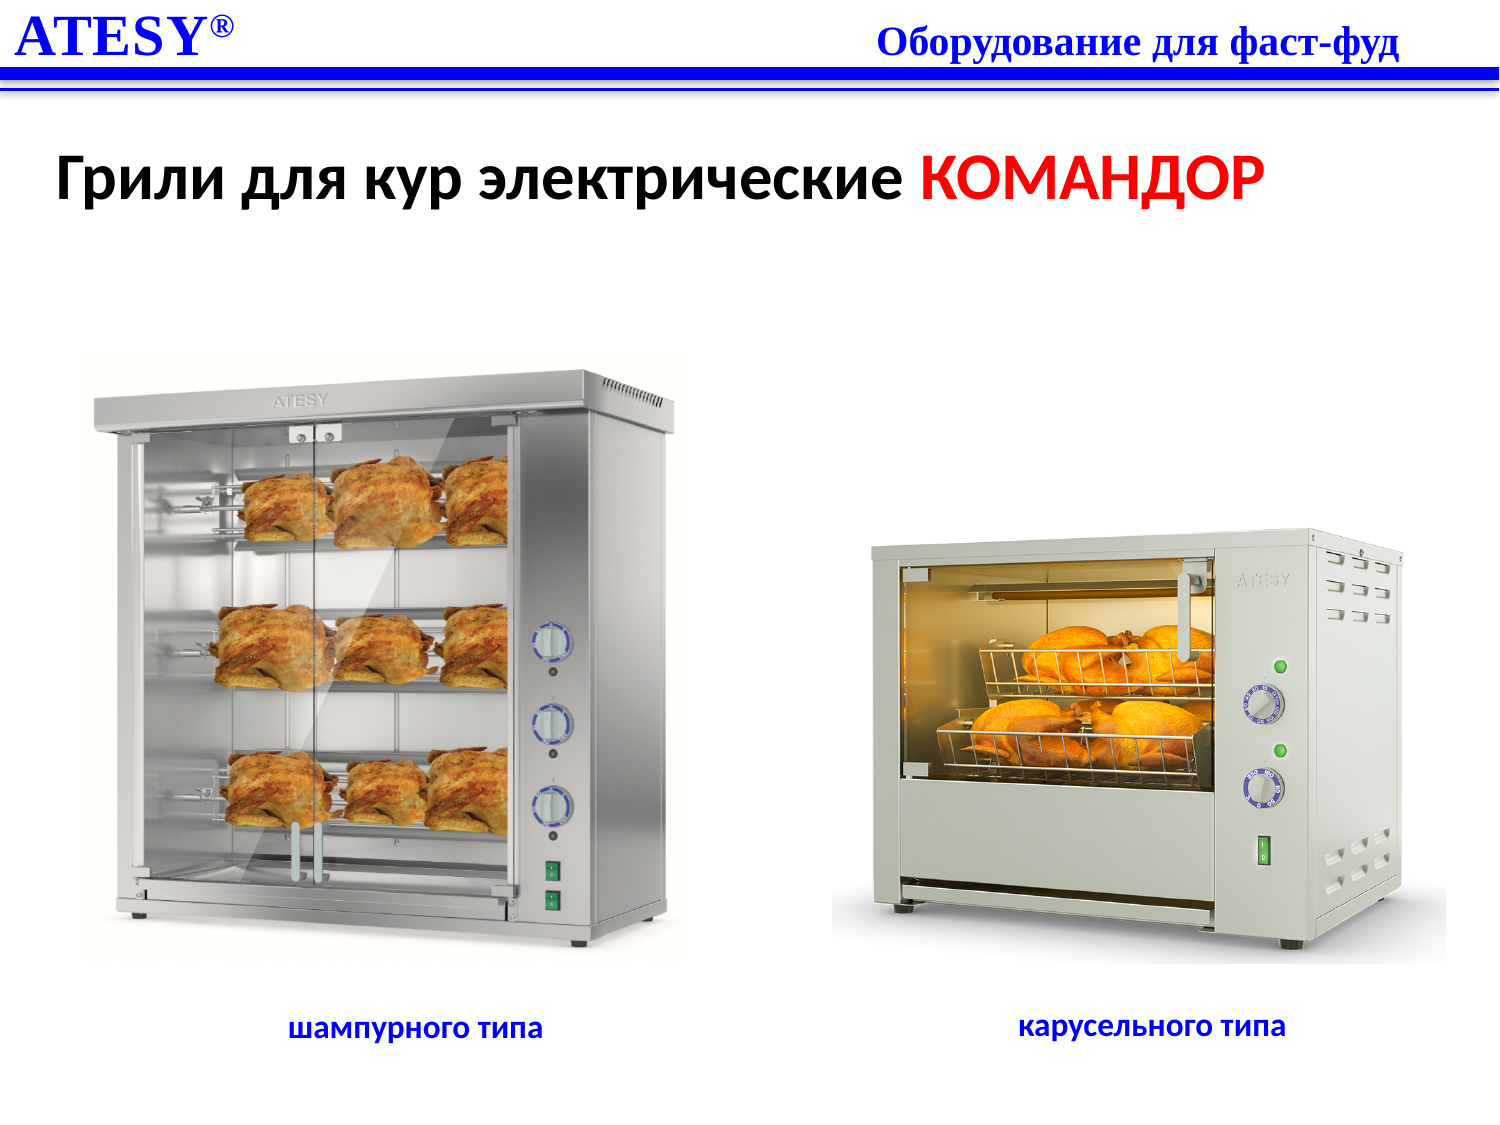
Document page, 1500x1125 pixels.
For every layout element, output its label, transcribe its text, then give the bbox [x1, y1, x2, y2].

picture [76, 353, 688, 964]
text_box Грили для кур электрические КОМАНДОР [41, 125, 1471, 221]
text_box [0, 0, 1500, 90]
picture [832, 526, 1447, 964]
text_box шампурного типа [7, 997, 818, 1053]
text_box карусельного типа [813, 995, 1492, 1051]
